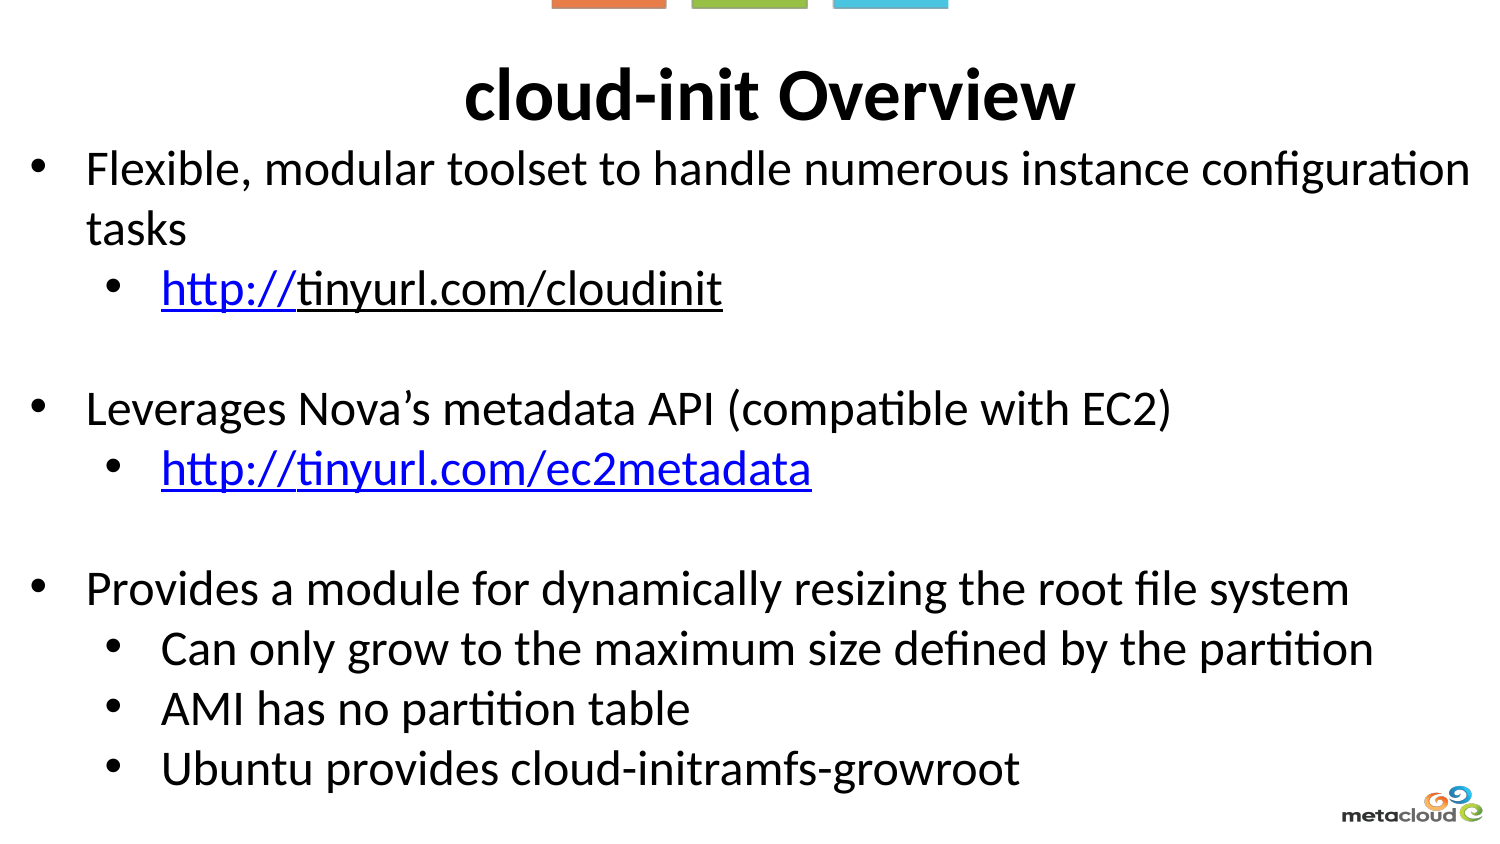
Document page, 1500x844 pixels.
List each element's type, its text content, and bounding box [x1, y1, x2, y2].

text_box Flexible, modular toolset to handle numerous instance configuration tasks http://tinyurl.com/cloudinit Leverages Nova’s metadata API (compatible with EC2) http://tinyurl.com/ec2metadata Provides a module for dynamically resizing the root file system Can only grow to the maximum size defined by the partition AMI has no partition table Ubuntu provides cloud-initramfs-growroot [14, 120, 1488, 757]
text_box [551, 0, 949, 9]
text_box [1332, 783, 1488, 826]
text_box cloud-init Overview [147, 30, 1393, 120]
